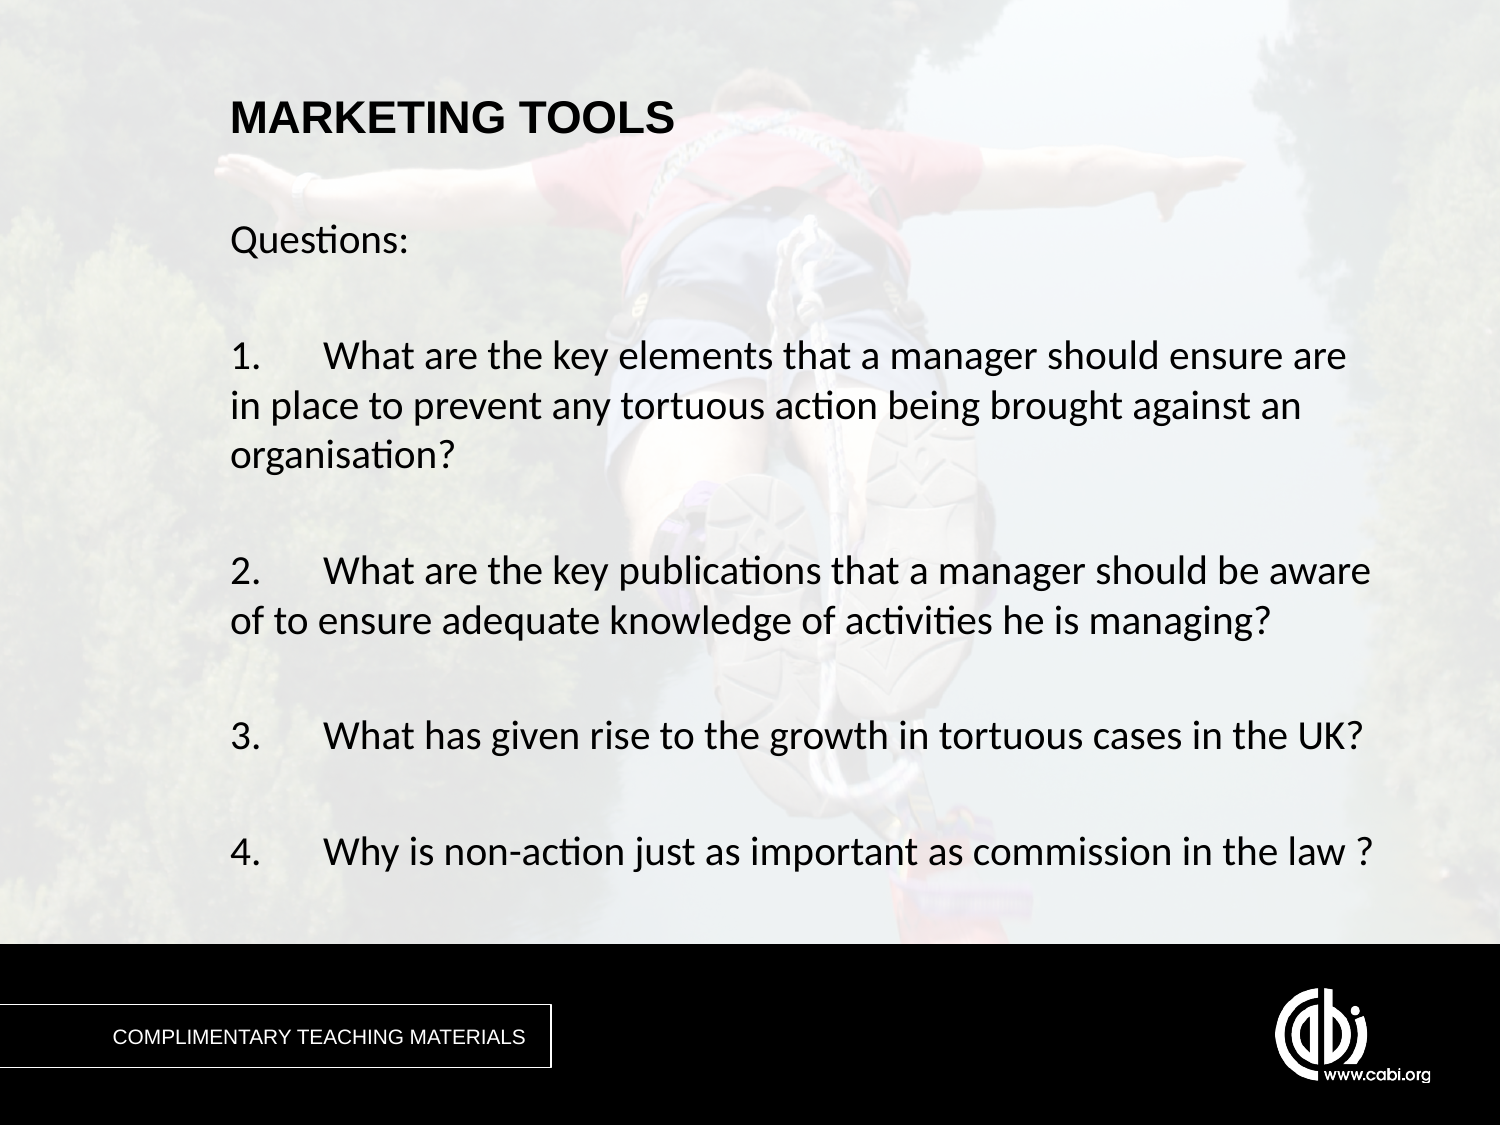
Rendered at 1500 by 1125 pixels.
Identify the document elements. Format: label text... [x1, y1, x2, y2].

list Questions: 1. What are the key elements that a manager should ensure are in place to prevent any tortuous action being brought against an organisation? 2. What are the key publications that a manager should be aware of to ensure adequate knowledge of activities he is managing? 3. What has given rise to the growth in tortuous cases in the UK? 4. Why is non-action just as important as commission in the law ? [215, 204, 1391, 913]
